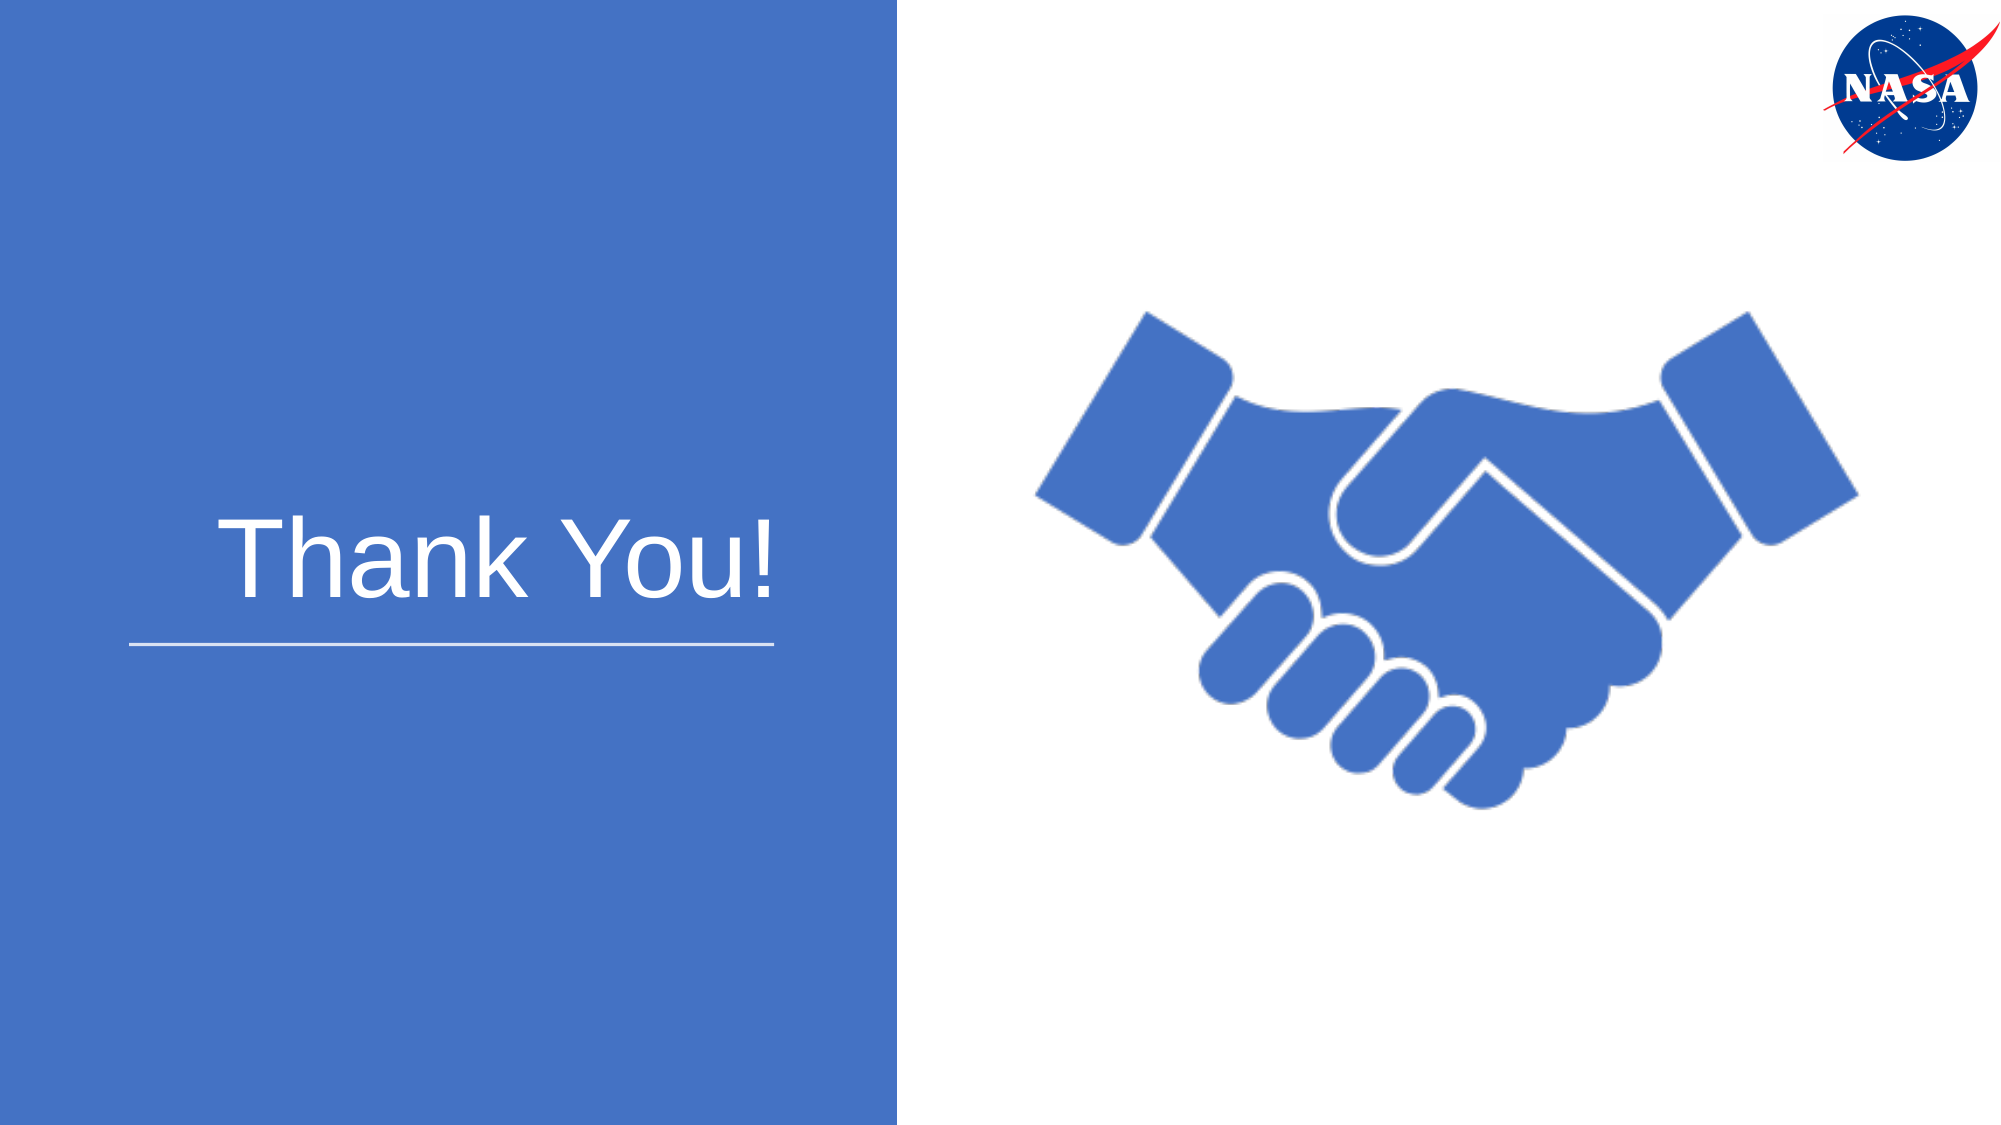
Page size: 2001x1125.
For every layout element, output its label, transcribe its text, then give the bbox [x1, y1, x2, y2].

text_box [0, 0, 898, 1125]
title Thank You! [104, 131, 795, 630]
picture [999, 14, 2000, 1011]
